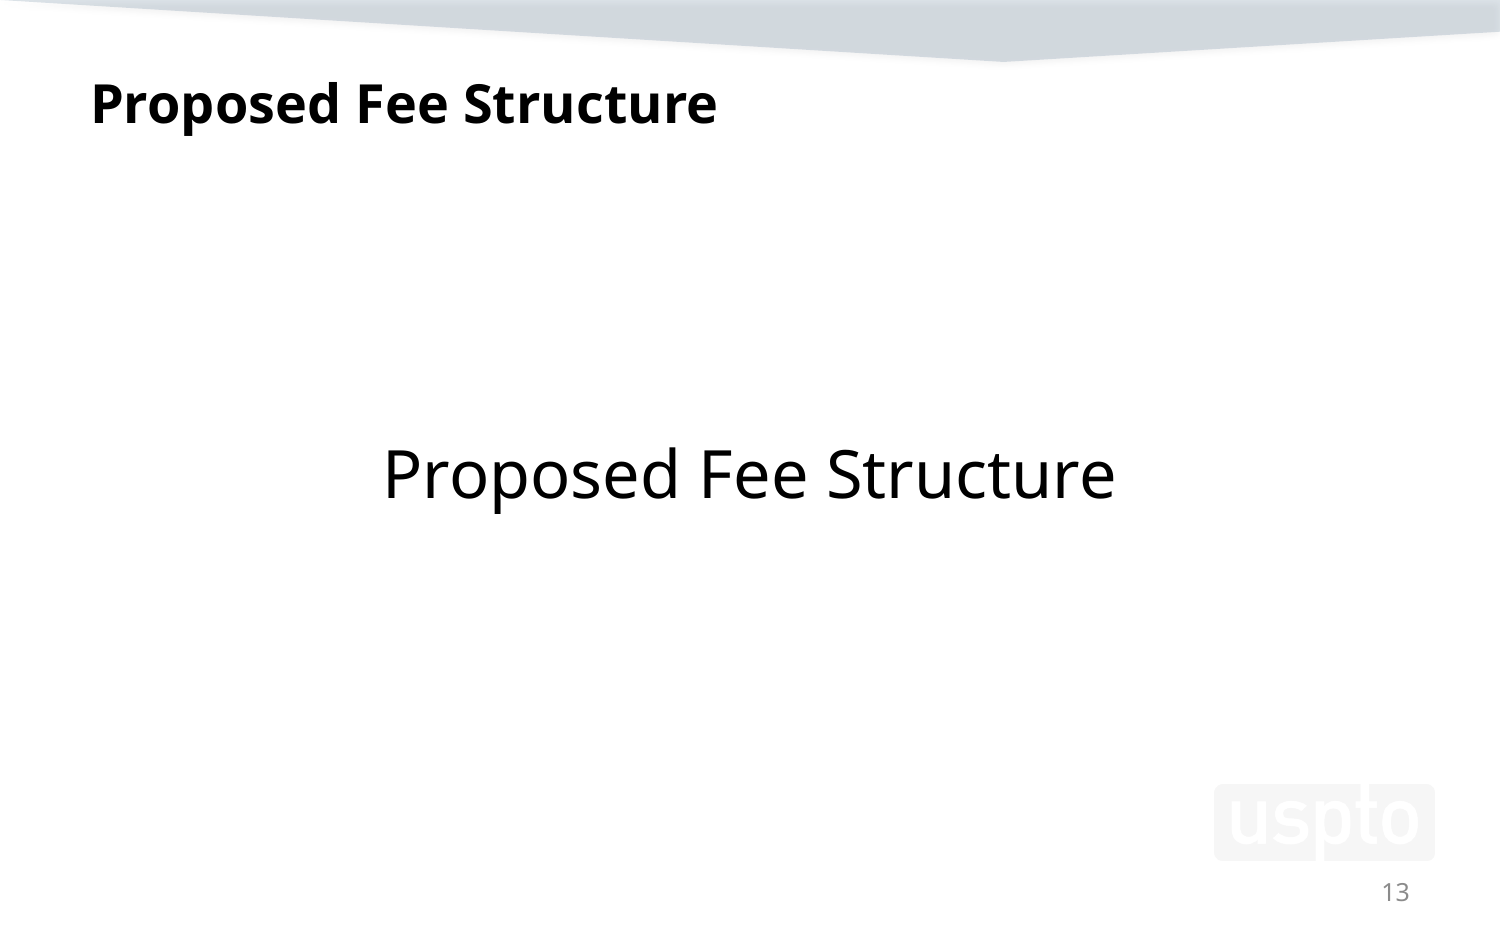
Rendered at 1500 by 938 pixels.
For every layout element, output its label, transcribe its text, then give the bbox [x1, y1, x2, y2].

list Proposed Fee Structure [75, 237, 1425, 787]
slide_number 13 [1074, 868, 1425, 919]
title Proposed Fee Structure [75, 62, 1425, 207]
